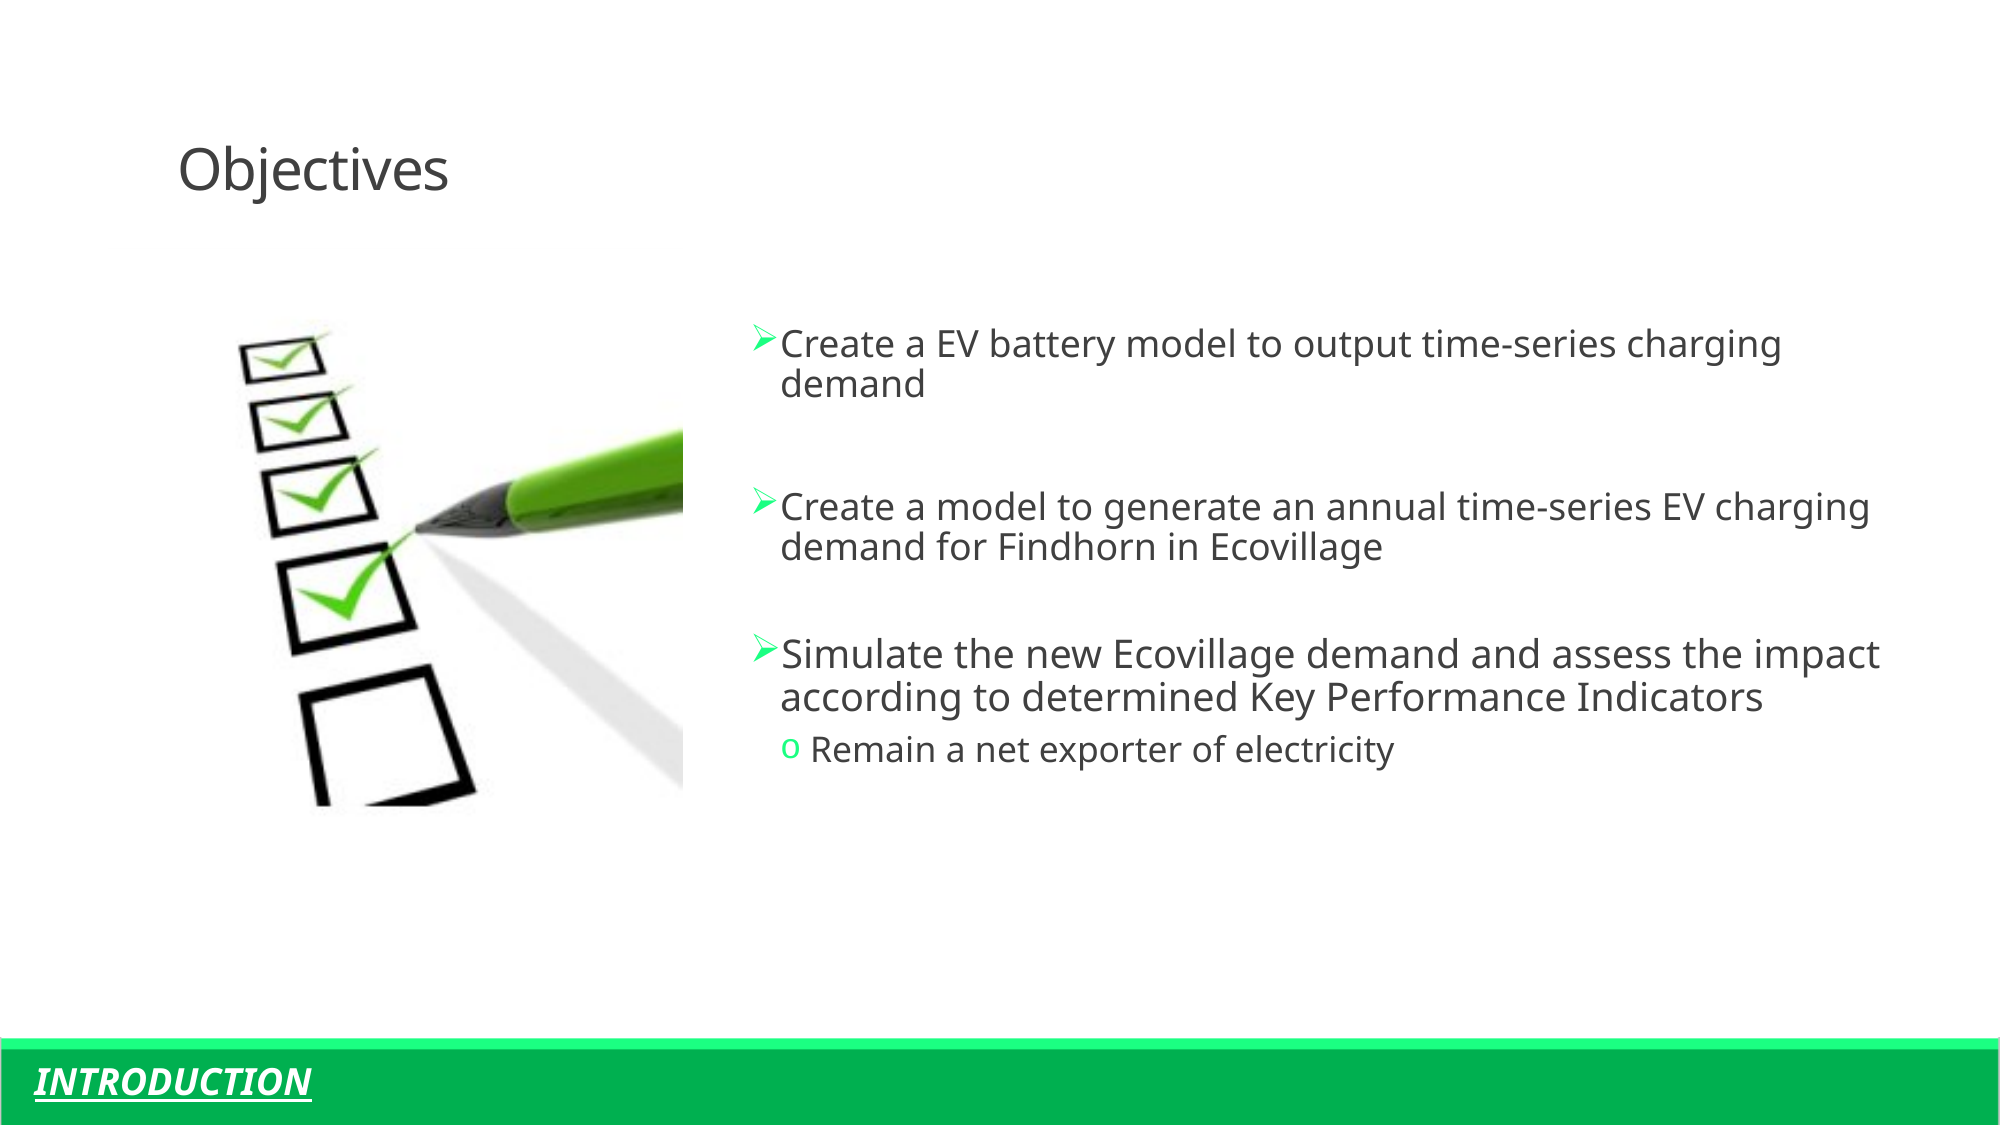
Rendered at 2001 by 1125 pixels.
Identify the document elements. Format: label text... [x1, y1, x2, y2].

picture [0, 1037, 2000, 1125]
text_box INTRODUCTION [19, 1050, 559, 1111]
picture [108, 246, 683, 879]
text_box Create a EV battery model to output time-series charging demand Create a model to generate an annual time-series EV charging demand for Findhorn in Ecovillage Simulate the new Ecovillage demand and assess the impact according to determined Key Performance Indicators Remain a net exporter of electricity [716, 317, 1924, 882]
text_box Objectives [162, 113, 559, 210]
